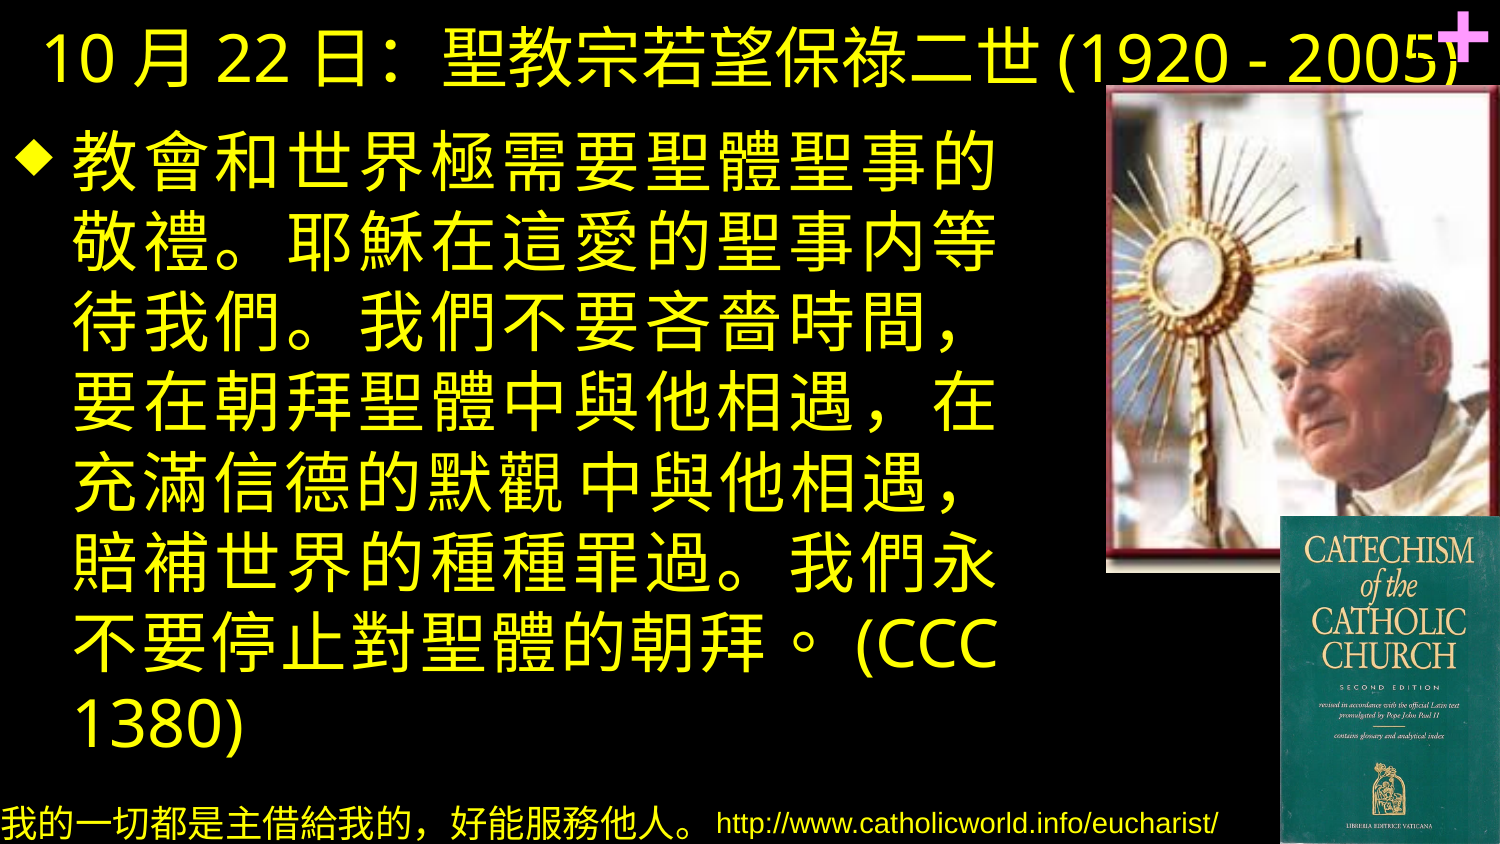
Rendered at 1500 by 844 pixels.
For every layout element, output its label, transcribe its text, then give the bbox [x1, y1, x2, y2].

picture [1280, 516, 1500, 844]
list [1106, 85, 1500, 573]
title 10月22日：聖教宗若望保祿二世(1920 - 2005) [0, 0, 1500, 113]
text_box + [1417, 0, 1500, 61]
list 教會和世界極需要聖體聖事的敬禮。耶穌在這愛的聖事内等待我們。我們不要吝嗇時間，要在朝拜聖體中與他相遇，在充滿信德的默觀​​中與他相遇，賠補世界的種種罪過。我們永不要停止對聖體的朝拜。(CCC 1380) [0, 112, 1015, 815]
